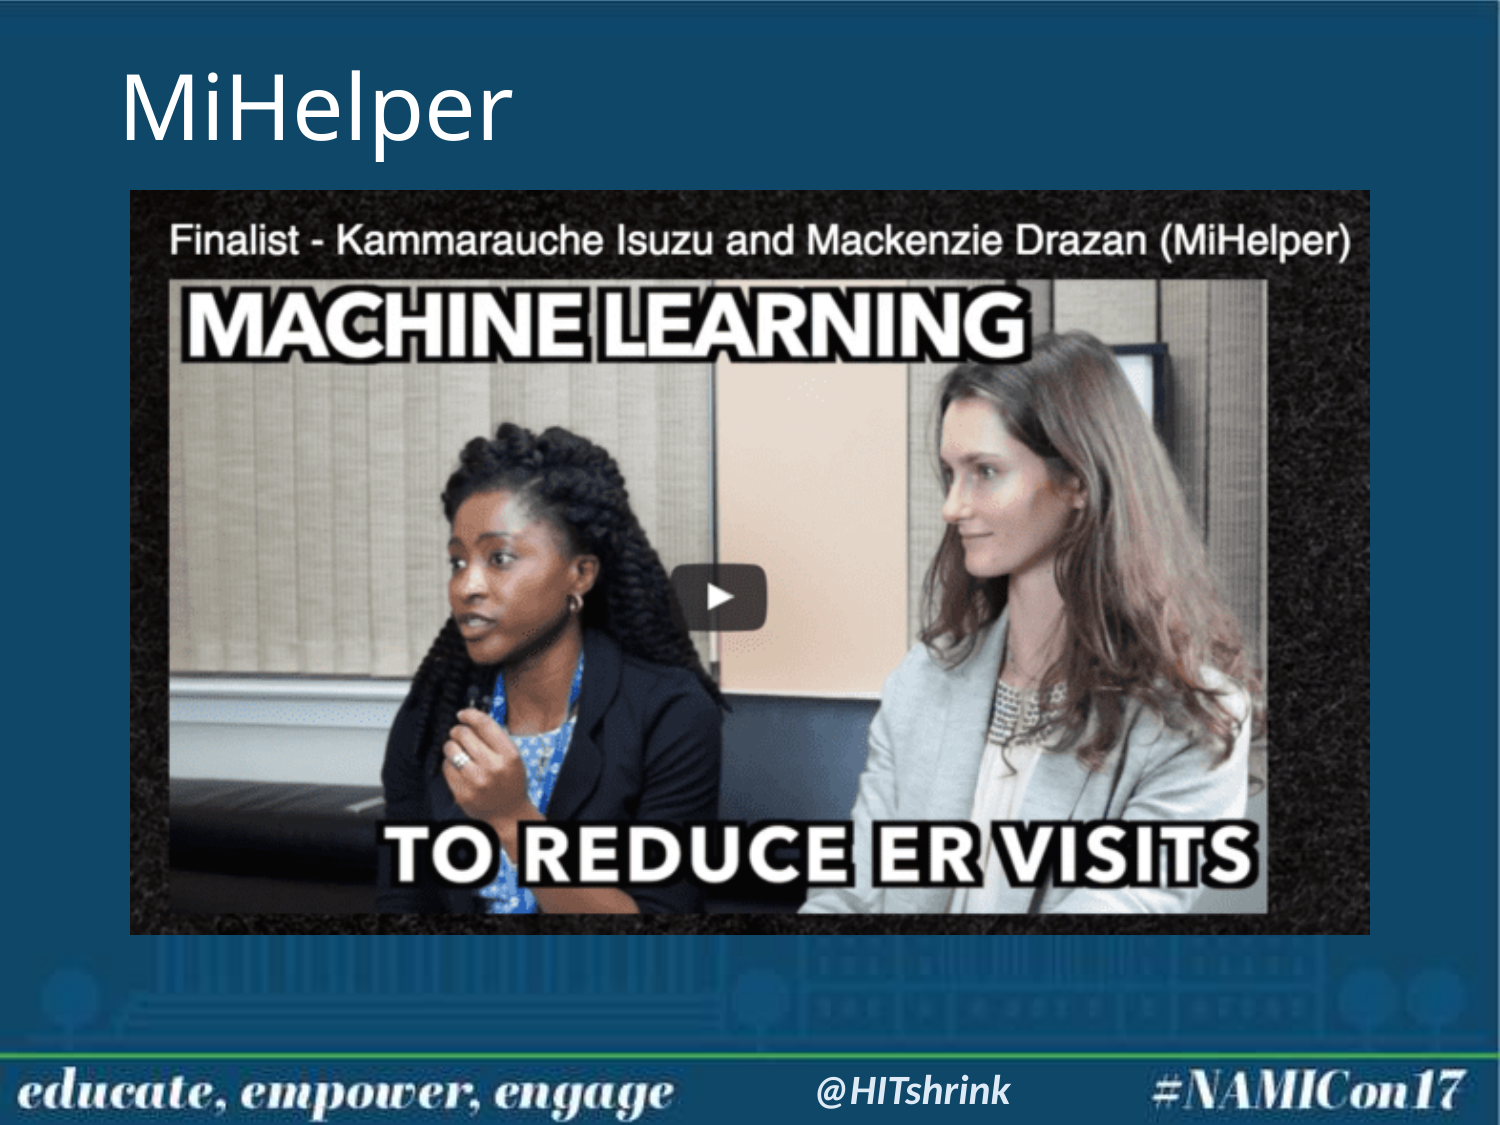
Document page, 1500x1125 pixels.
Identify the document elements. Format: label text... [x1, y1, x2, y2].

text_box @HITshrink [797, 1055, 1026, 1121]
picture [0, 0, 1500, 1125]
title MiHelper [103, 2, 1397, 220]
